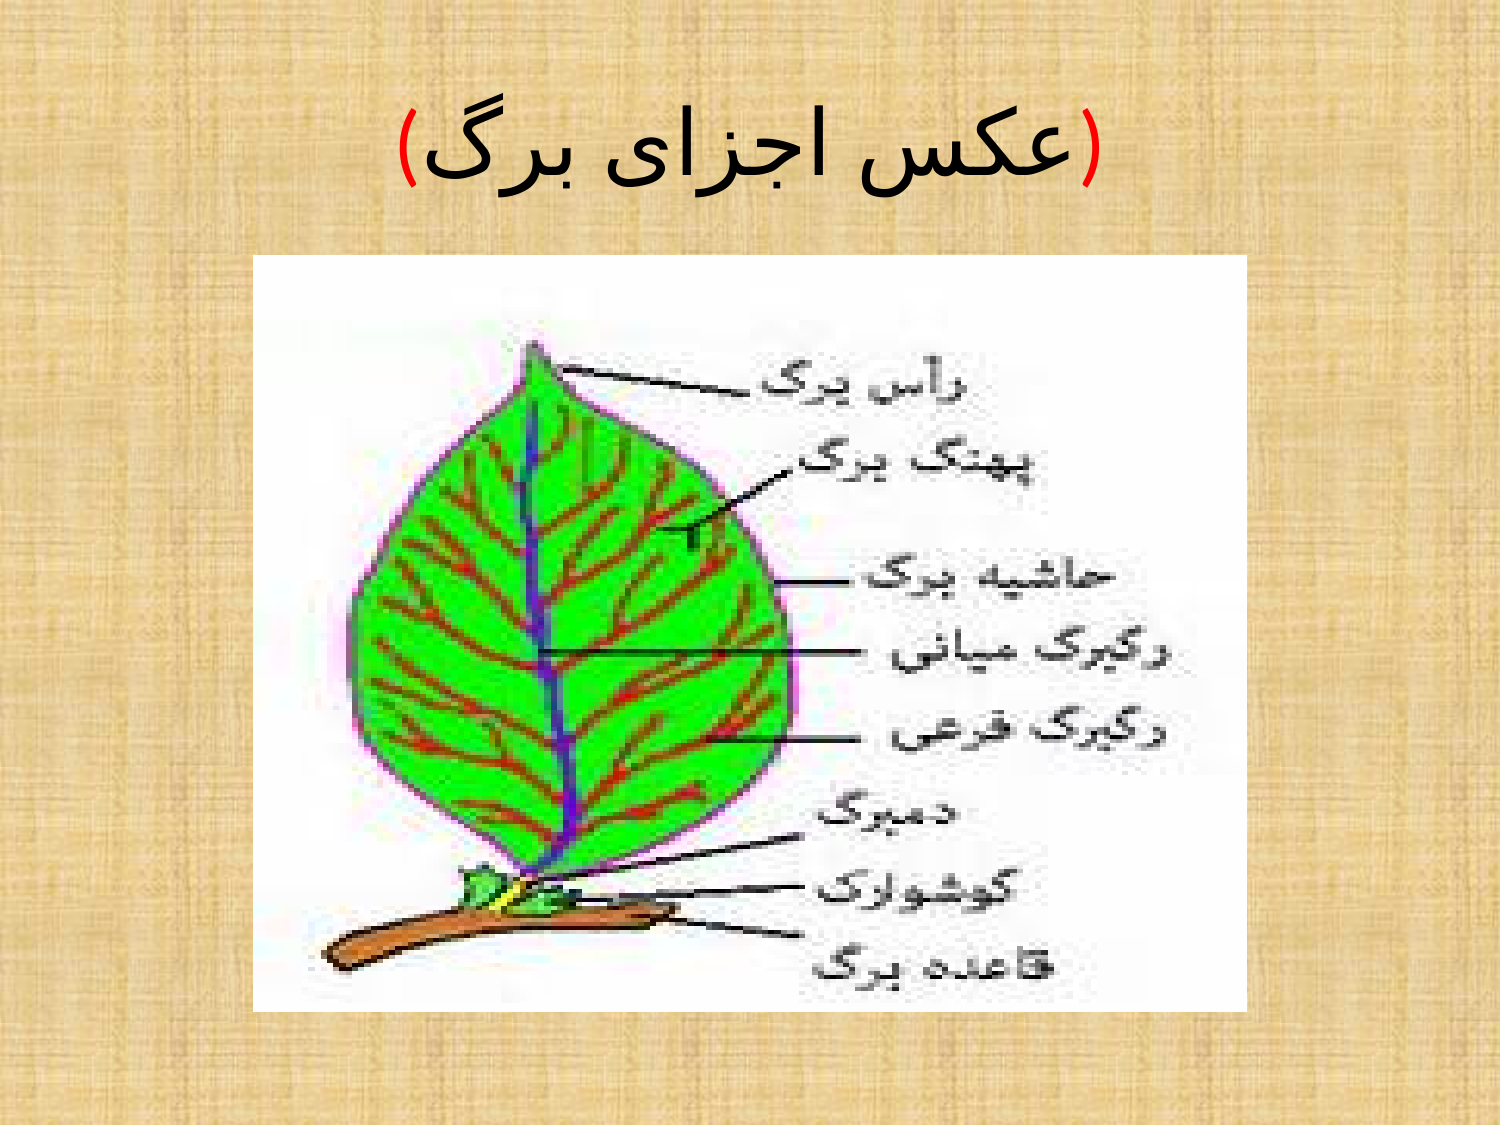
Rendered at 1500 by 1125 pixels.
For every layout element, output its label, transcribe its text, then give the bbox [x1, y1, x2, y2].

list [253, 255, 1247, 1012]
title (عکس اجزای برگ) [75, 45, 1425, 233]
picture [0, 0, 1500, 1125]
